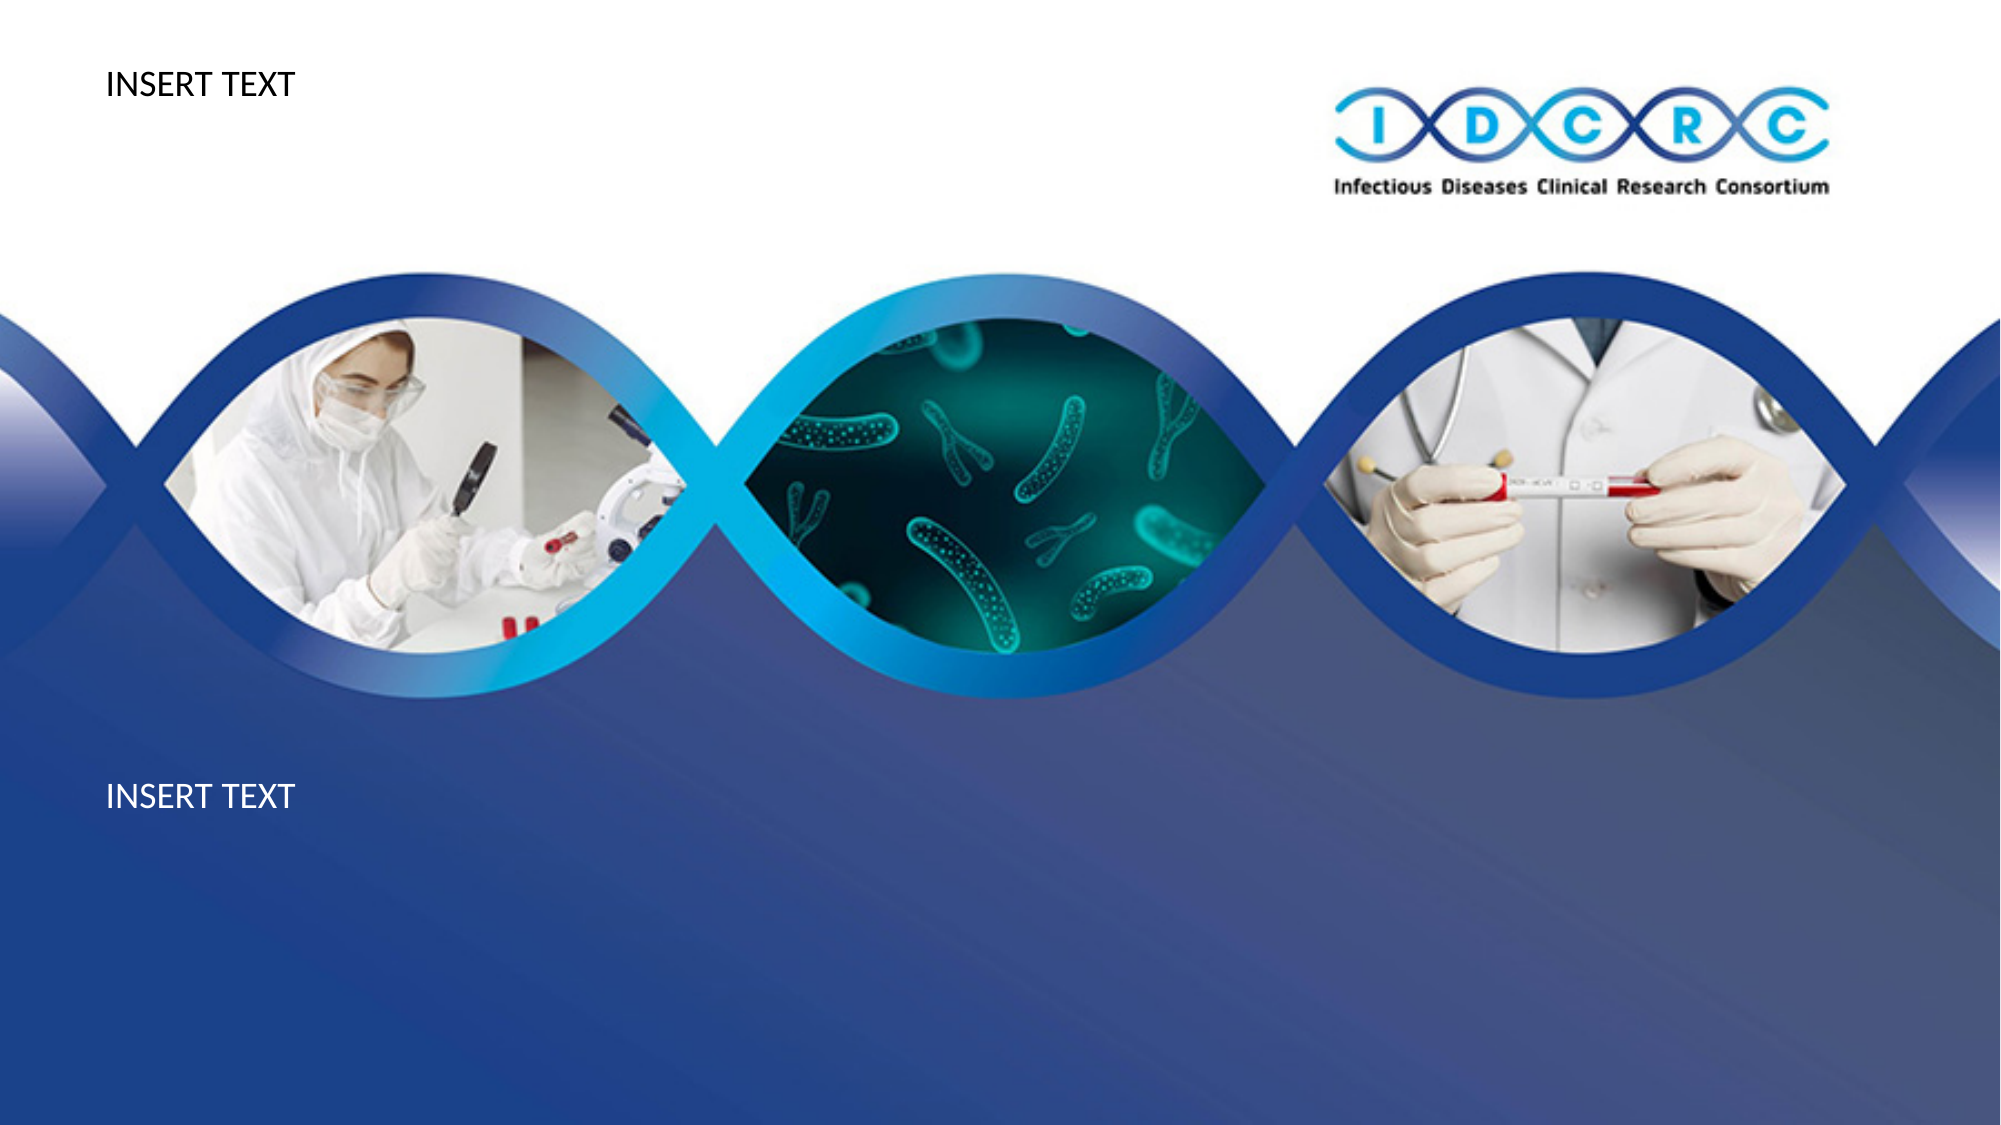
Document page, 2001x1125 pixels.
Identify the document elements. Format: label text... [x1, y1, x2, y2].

text_box INSERT TEXT [90, 763, 950, 824]
picture [0, 0, 2001, 1125]
text_box INSERT TEXT [90, 51, 738, 112]
